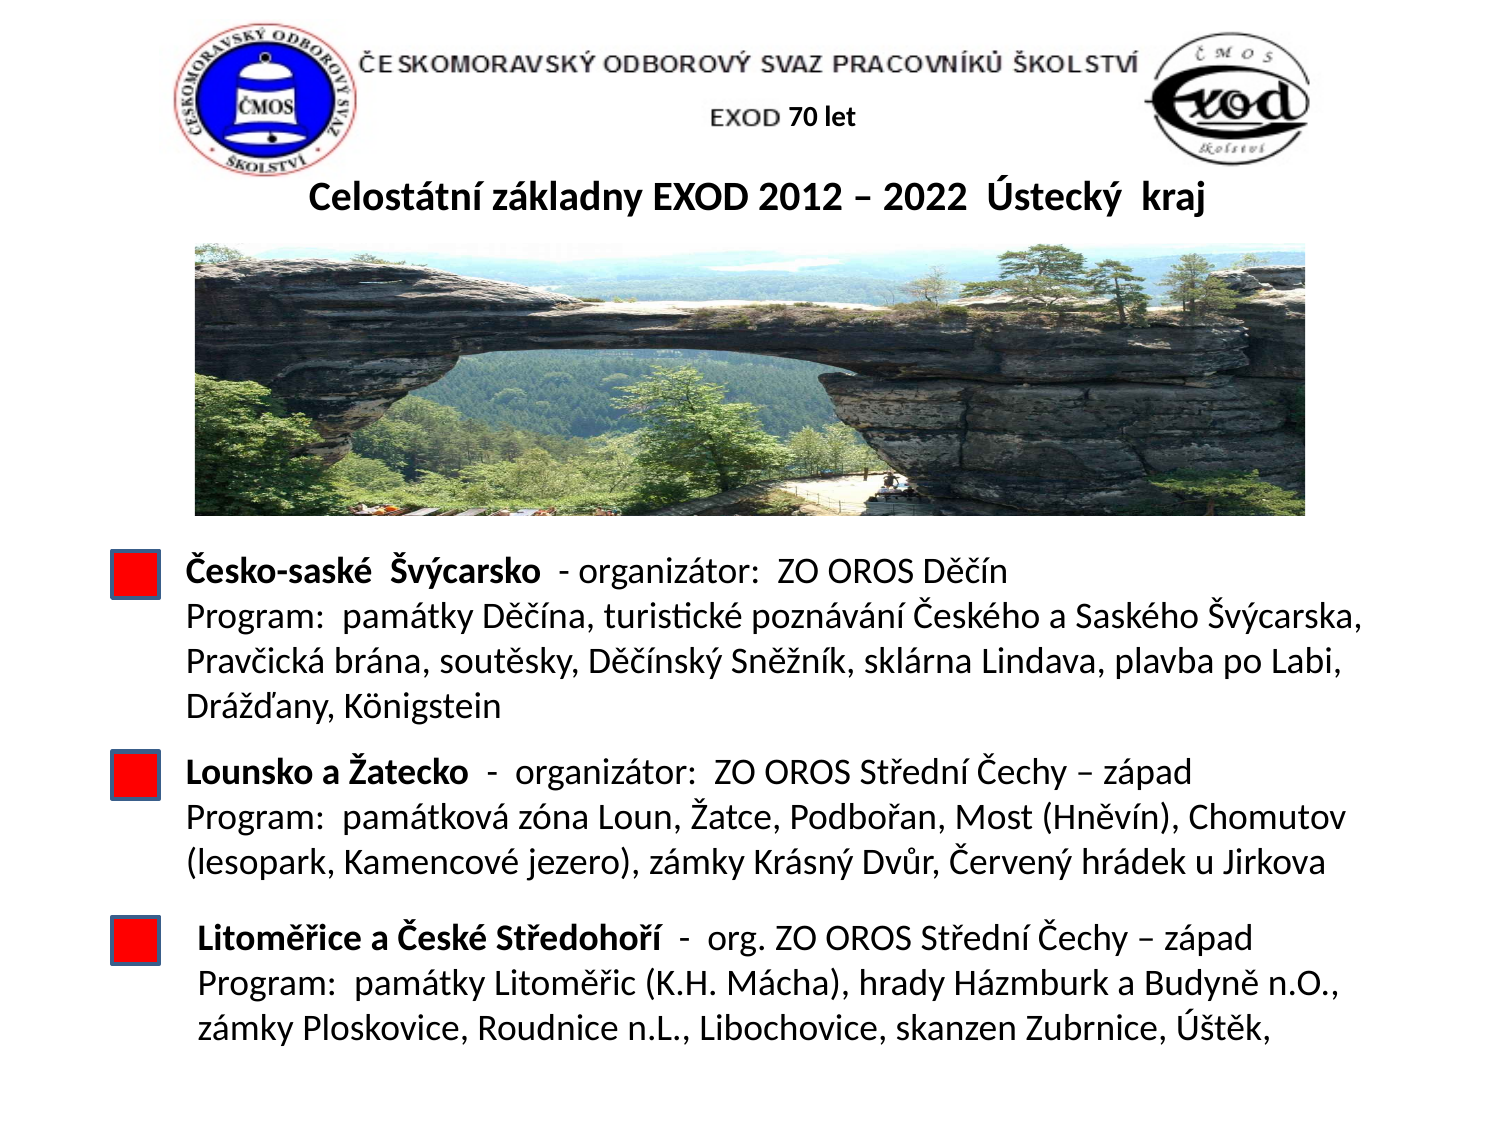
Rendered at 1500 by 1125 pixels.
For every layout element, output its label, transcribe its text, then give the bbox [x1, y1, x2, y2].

text_box [110, 549, 161, 600]
text_box Lounsko a Žatecko - organizátor: ZO OROS Střední Čechy – západ Program: památková zóna Loun, Žatce, Podbořan, Most (Hněvín), Chomutov (lesopark, Kamencové jezero), zámky Krásný Dvůr, Červený hrádek u Jirkova [171, 739, 1376, 890]
text_box Česko-saské Švýcarsko - organizátor: ZO OROS Děčín Program: památky Děčína, turistické poznávání Českého a Saského Švýcarska, Pravčická brána, soutěsky, Děčínský Sněžník, sklárna Lindava, plavba po Labi, Drážďany, Königstein [171, 538, 1388, 779]
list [194, 243, 1306, 516]
text_box [110, 749, 161, 801]
text_box Celostátní základny EXOD 2012 – 2022 Ústecký kraj [265, 193, 1223, 226]
text_box [110, 915, 161, 966]
picture [159, 18, 1341, 185]
text_box Litoměřice a České Středohoří - org. ZO OROS Střední Čechy – západ Program: památky Litoměřic (K.H. Mácha), hrady Házmburk a Budyně n.O., zámky Ploskovice, Roudnice n.L., Libochovice, skanzen Zubrnice, Úštěk, [182, 905, 1365, 1055]
